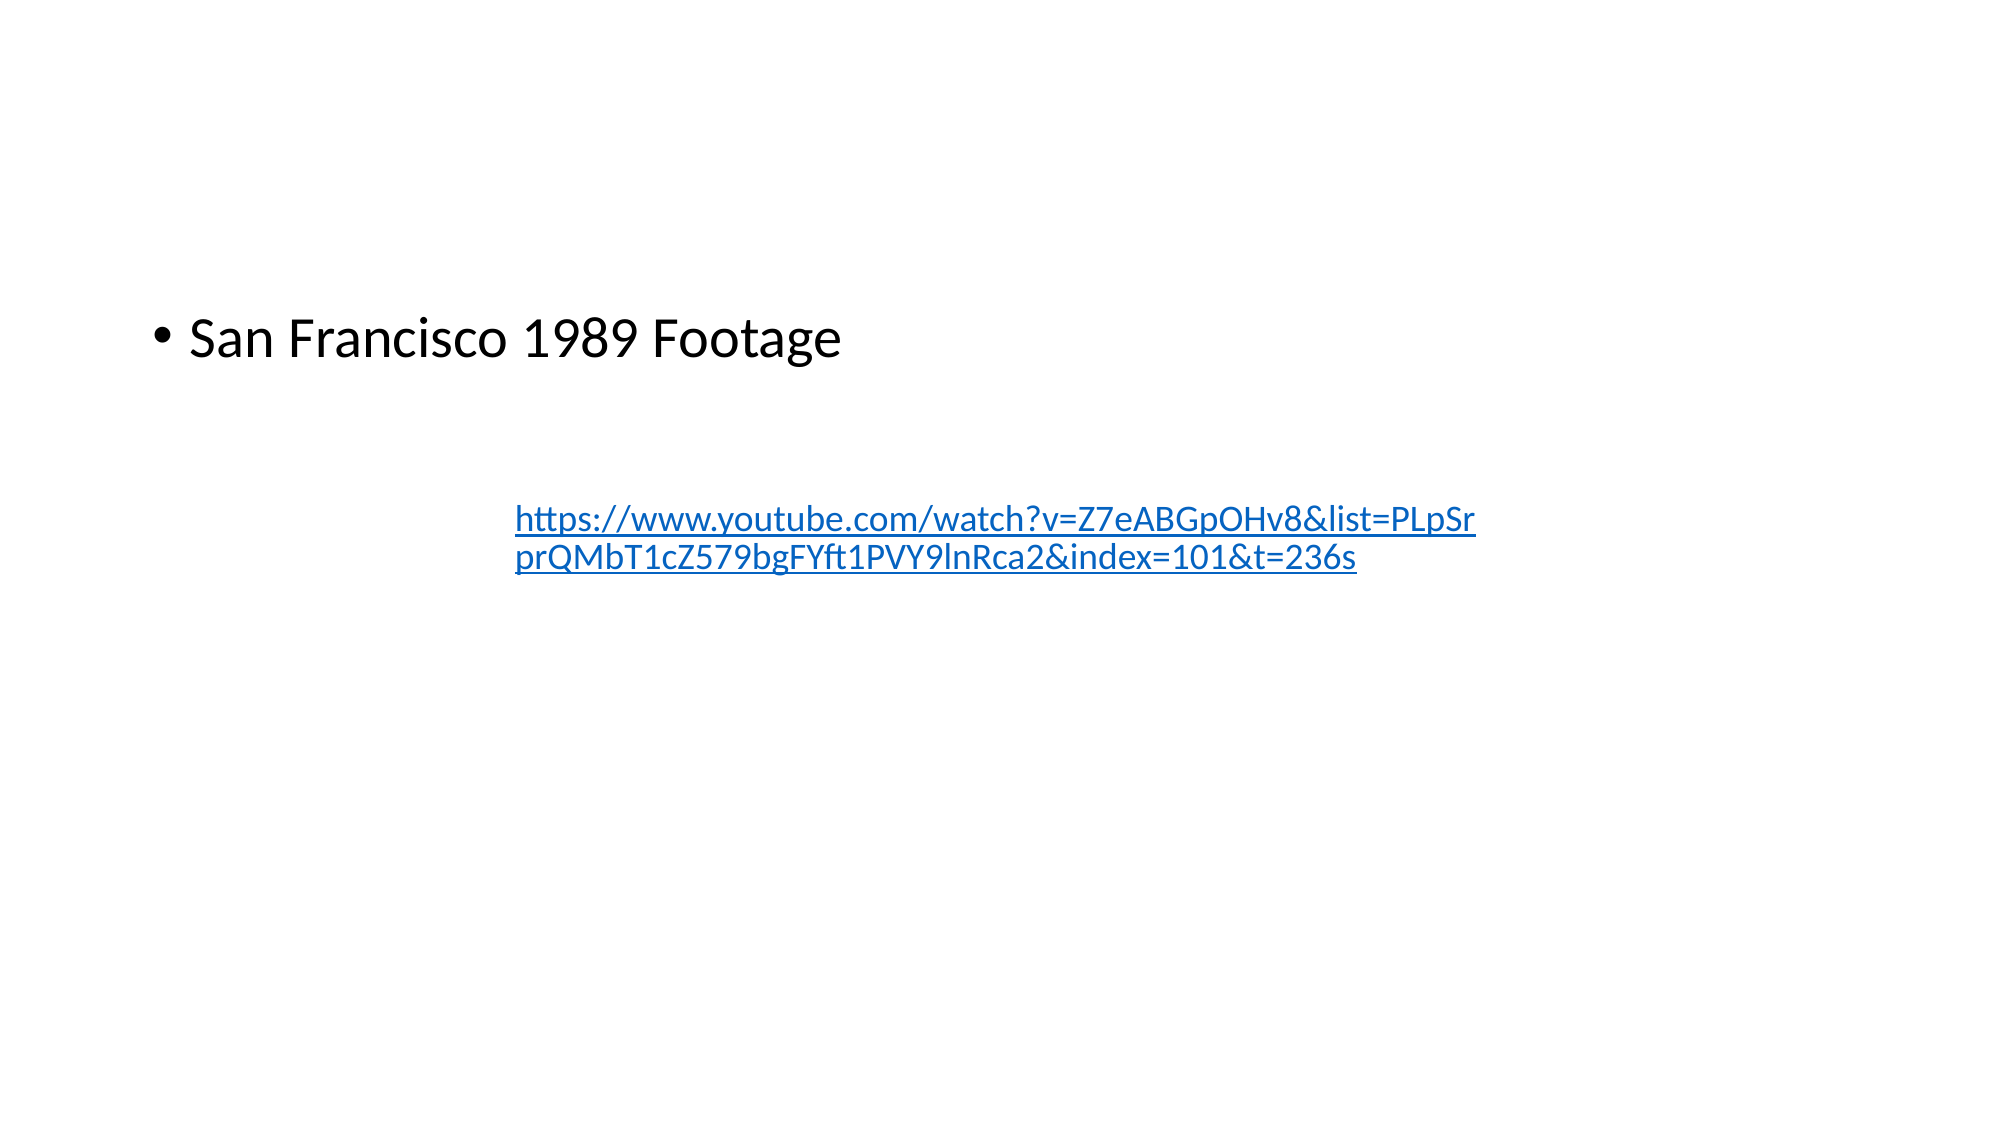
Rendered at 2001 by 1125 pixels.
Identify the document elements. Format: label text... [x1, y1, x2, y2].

text_box https://www.youtube.com/watch?v=Z7eABGpOHv8&list=PLpSrprQMbT1cZ579bgFYft1PVY9lnRca2&index=101&t=236s [500, 486, 1500, 637]
list San Francisco 1989 Footage [137, 299, 1863, 1014]
